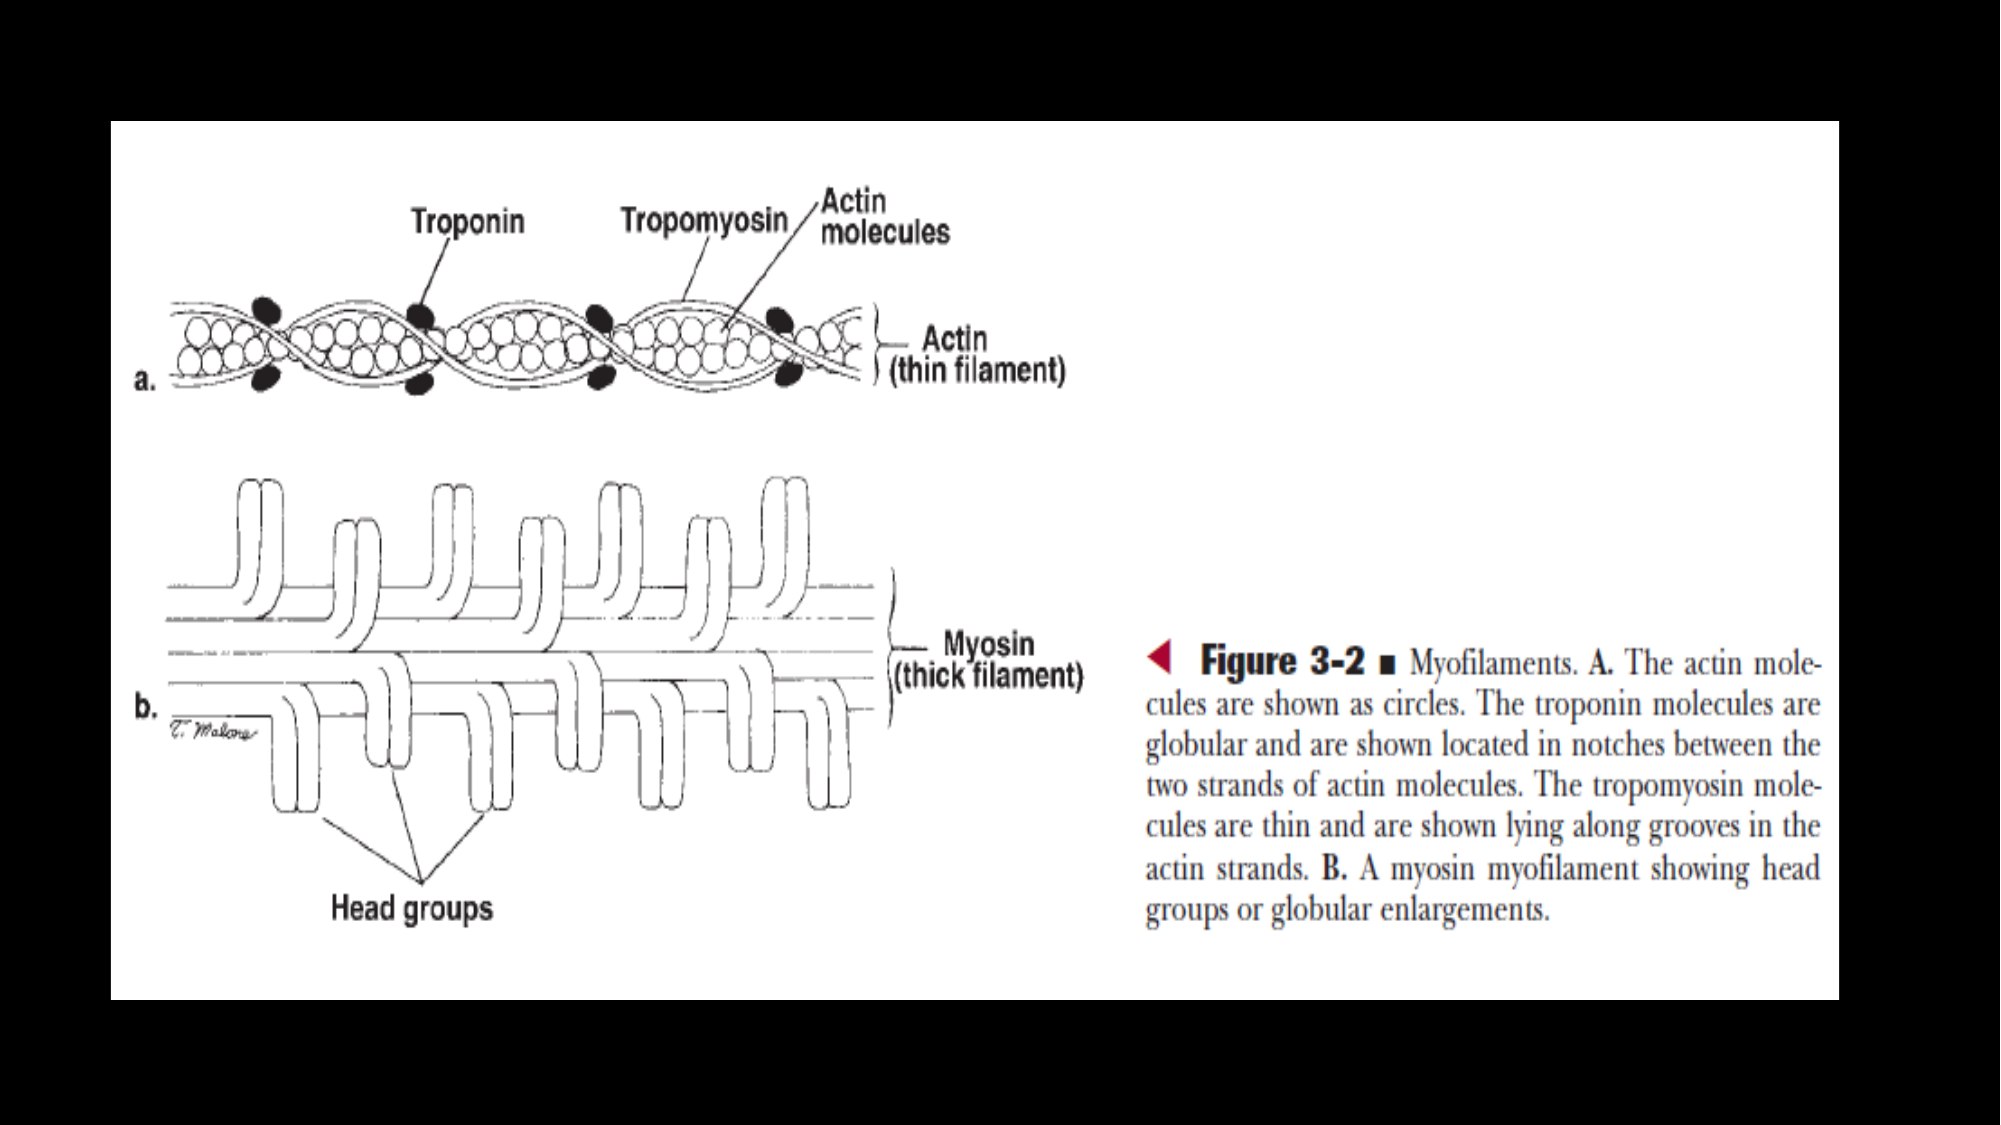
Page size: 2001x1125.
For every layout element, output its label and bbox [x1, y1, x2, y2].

picture [110, 121, 1840, 1000]
